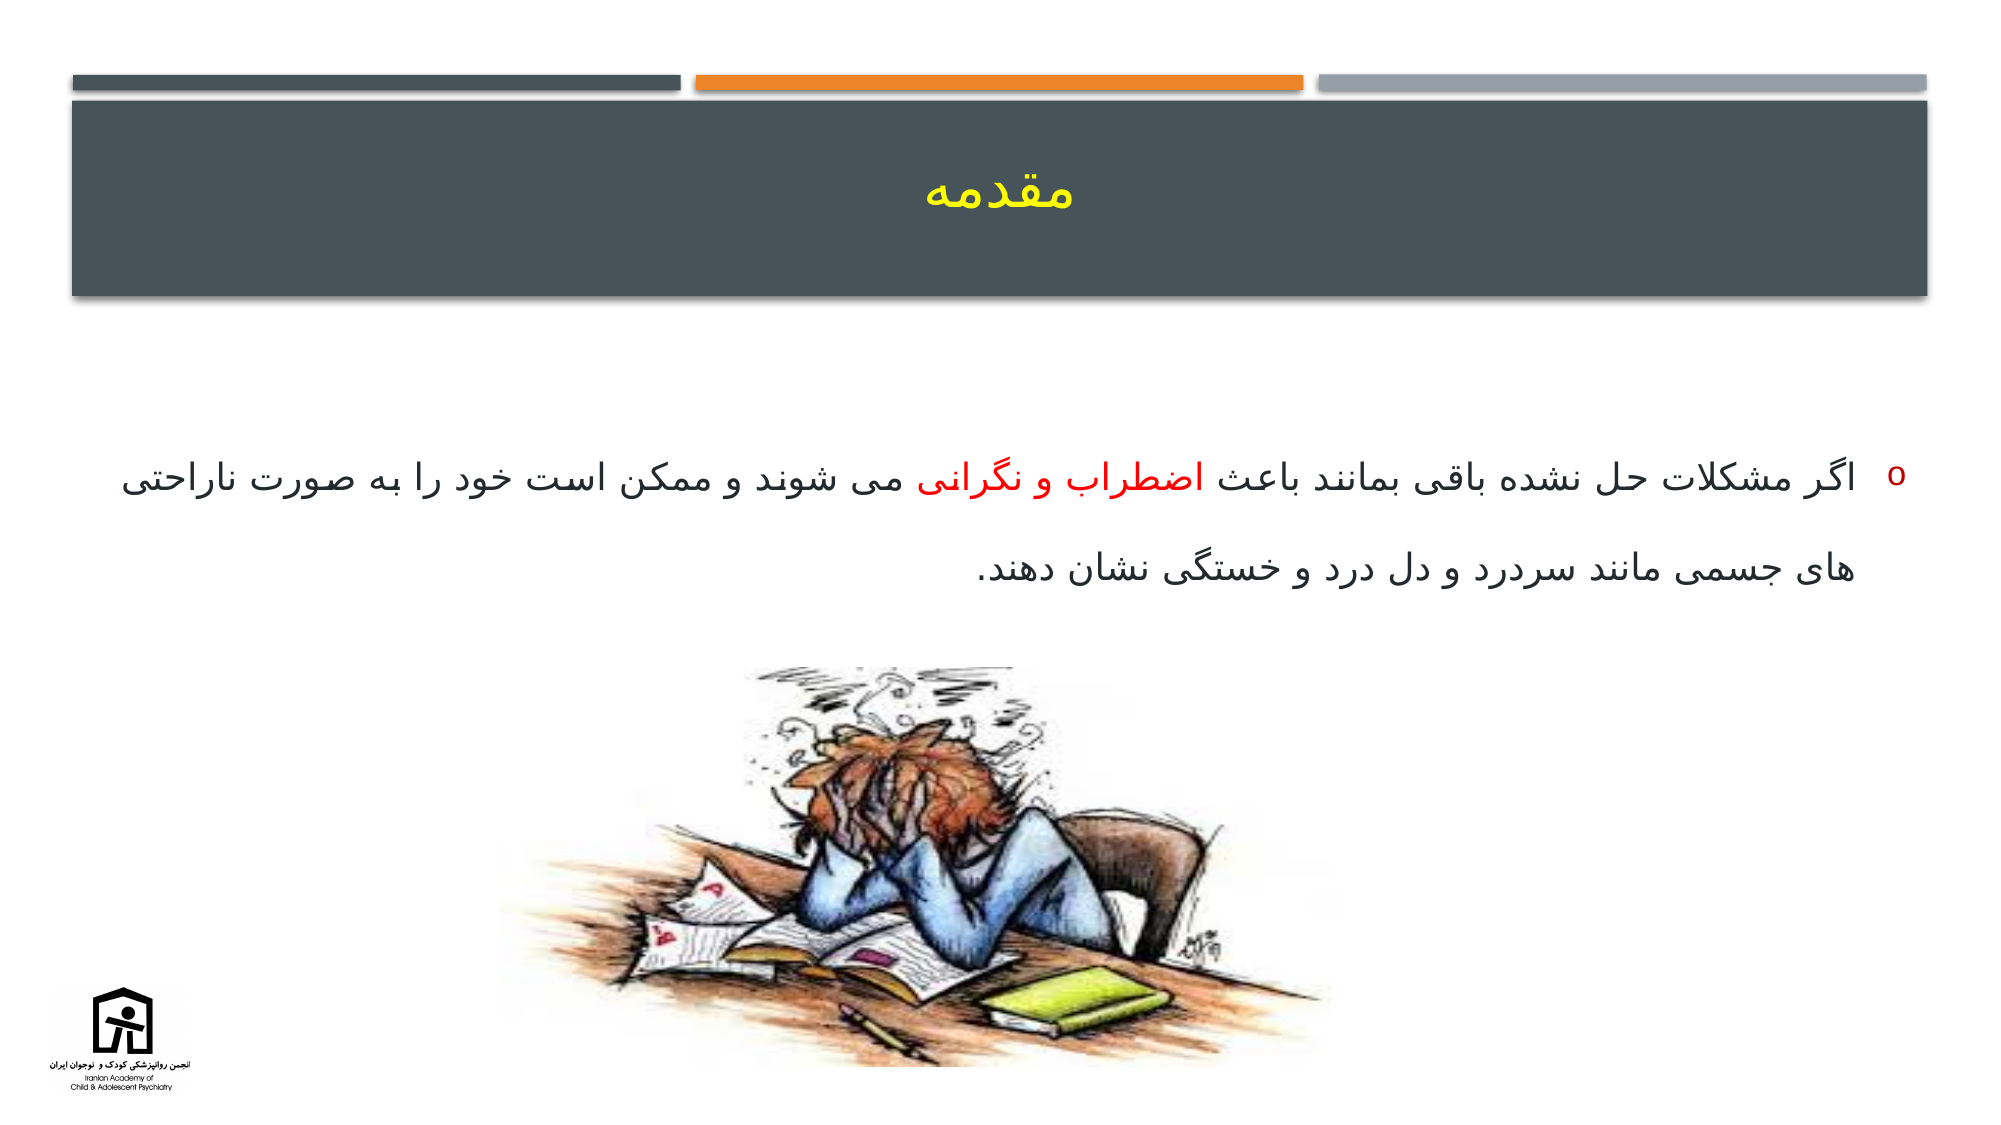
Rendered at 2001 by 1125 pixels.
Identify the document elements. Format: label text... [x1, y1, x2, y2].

title مقدمه [0, 139, 2000, 228]
list اگر مشکلات حل نشده باقی بمانند باعث اضطراب و نگرانی می شوند و ممکن است خود را به صورت ناراحتی های جسمی مانند سردرد و دل درد و خستگی نشان دهند. [106, 360, 1922, 637]
picture [48, 986, 190, 1092]
picture [499, 667, 1344, 1067]
